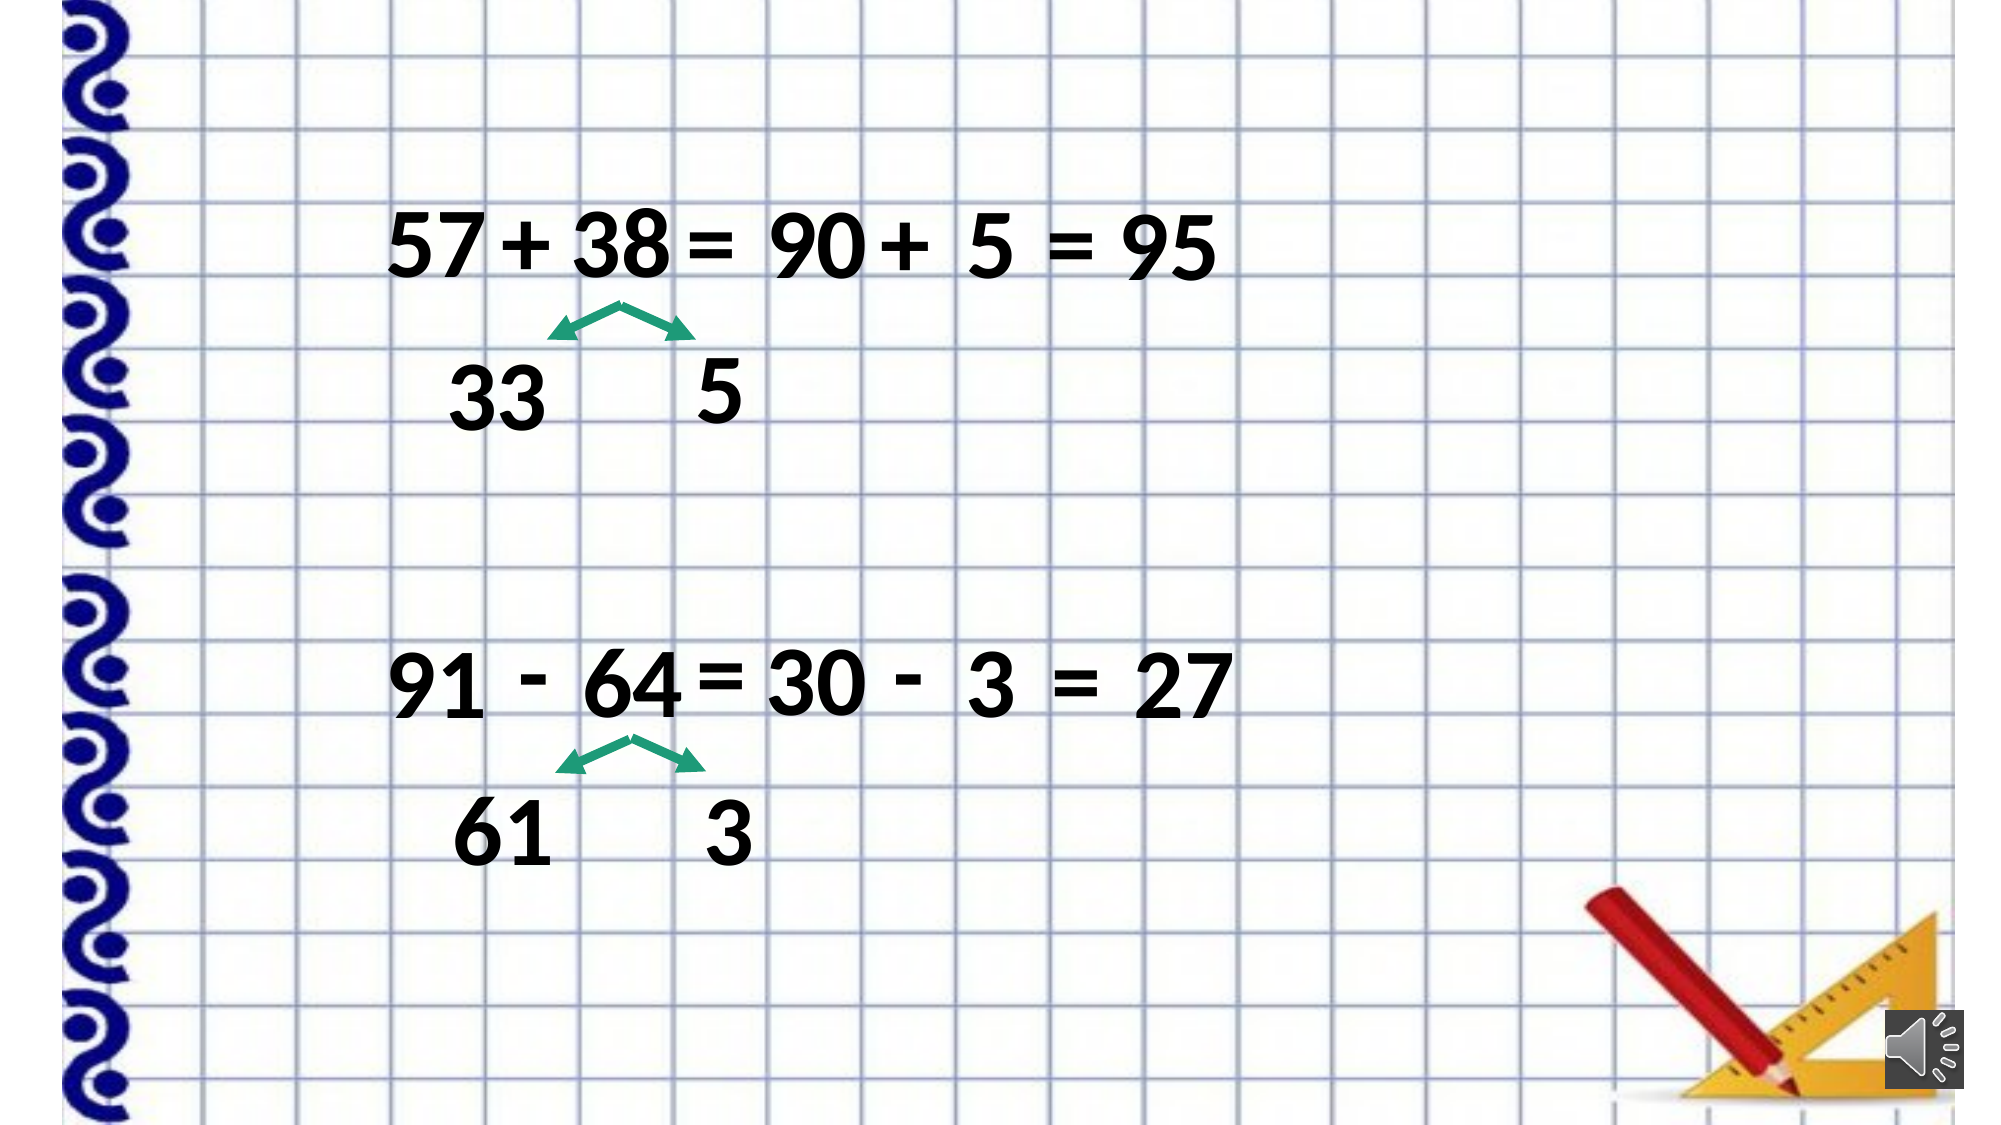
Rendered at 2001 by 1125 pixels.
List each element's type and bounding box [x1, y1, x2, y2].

text_box [546, 306, 621, 340]
picture [62, 0, 1965, 1125]
text_box [555, 739, 630, 773]
text_box [631, 737, 707, 772]
text_box [621, 306, 696, 340]
